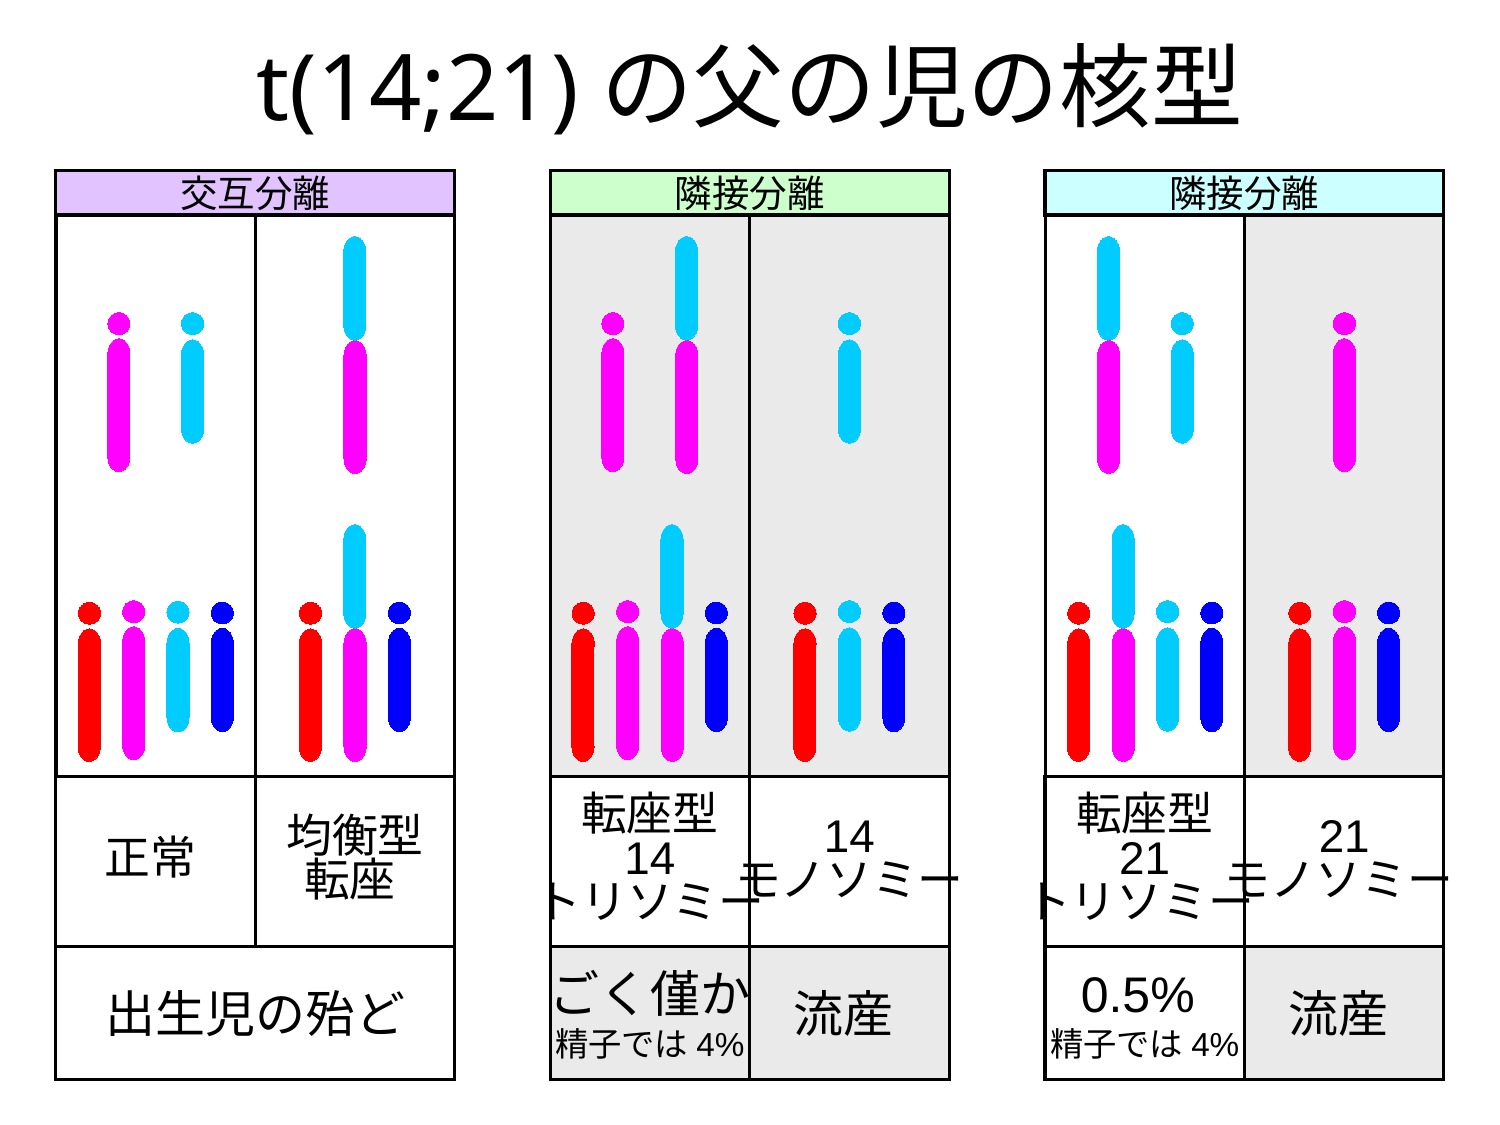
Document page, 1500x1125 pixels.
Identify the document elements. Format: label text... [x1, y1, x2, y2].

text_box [107, 312, 131, 472]
text_box 隣接分離 [550, 170, 950, 216]
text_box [882, 601, 906, 732]
text_box 転座型 14 トリソミー [550, 776, 750, 946]
text_box 隣接分離 [1044, 170, 1444, 216]
text_box 転座型 21 トリソミー [1044, 776, 1245, 946]
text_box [601, 312, 625, 472]
text_box [1045, 216, 1244, 776]
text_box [571, 602, 595, 762]
text_box 正常 [55, 776, 256, 946]
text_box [343, 236, 367, 474]
text_box [1244, 216, 1444, 776]
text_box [166, 601, 190, 732]
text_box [1333, 600, 1356, 760]
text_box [1097, 236, 1121, 474]
text_box 出生児の殆ど [55, 946, 455, 1080]
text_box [1170, 312, 1194, 444]
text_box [1377, 601, 1400, 732]
text_box ごく僅か 精子では4% [550, 946, 750, 1080]
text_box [704, 601, 728, 732]
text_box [1200, 601, 1224, 732]
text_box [660, 524, 684, 762]
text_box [181, 312, 204, 444]
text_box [675, 236, 699, 474]
text_box 流産 [750, 946, 950, 1080]
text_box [1111, 524, 1135, 762]
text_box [793, 602, 817, 762]
text_box 14 モノソミー [750, 776, 950, 946]
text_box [122, 600, 146, 760]
text_box [55, 216, 255, 776]
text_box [1288, 602, 1312, 762]
text_box 交互分離 [55, 170, 455, 216]
text_box [550, 216, 749, 776]
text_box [298, 602, 322, 762]
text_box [210, 601, 234, 732]
text_box [255, 216, 455, 776]
text_box 0.5% 精子では4% [1044, 946, 1245, 1080]
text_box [1333, 312, 1356, 472]
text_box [838, 600, 861, 732]
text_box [616, 600, 640, 760]
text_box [1067, 602, 1091, 762]
text_box 21 モノソミー [1245, 776, 1444, 946]
text_box 均衡型 転座 [256, 776, 455, 946]
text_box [343, 524, 367, 762]
text_box [749, 216, 950, 776]
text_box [388, 601, 411, 732]
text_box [838, 312, 861, 444]
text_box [1156, 600, 1179, 732]
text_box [77, 602, 101, 762]
text_box 流産 [1245, 946, 1444, 1080]
text_box t(14;21)の父の児の核型 [0, 19, 1500, 149]
